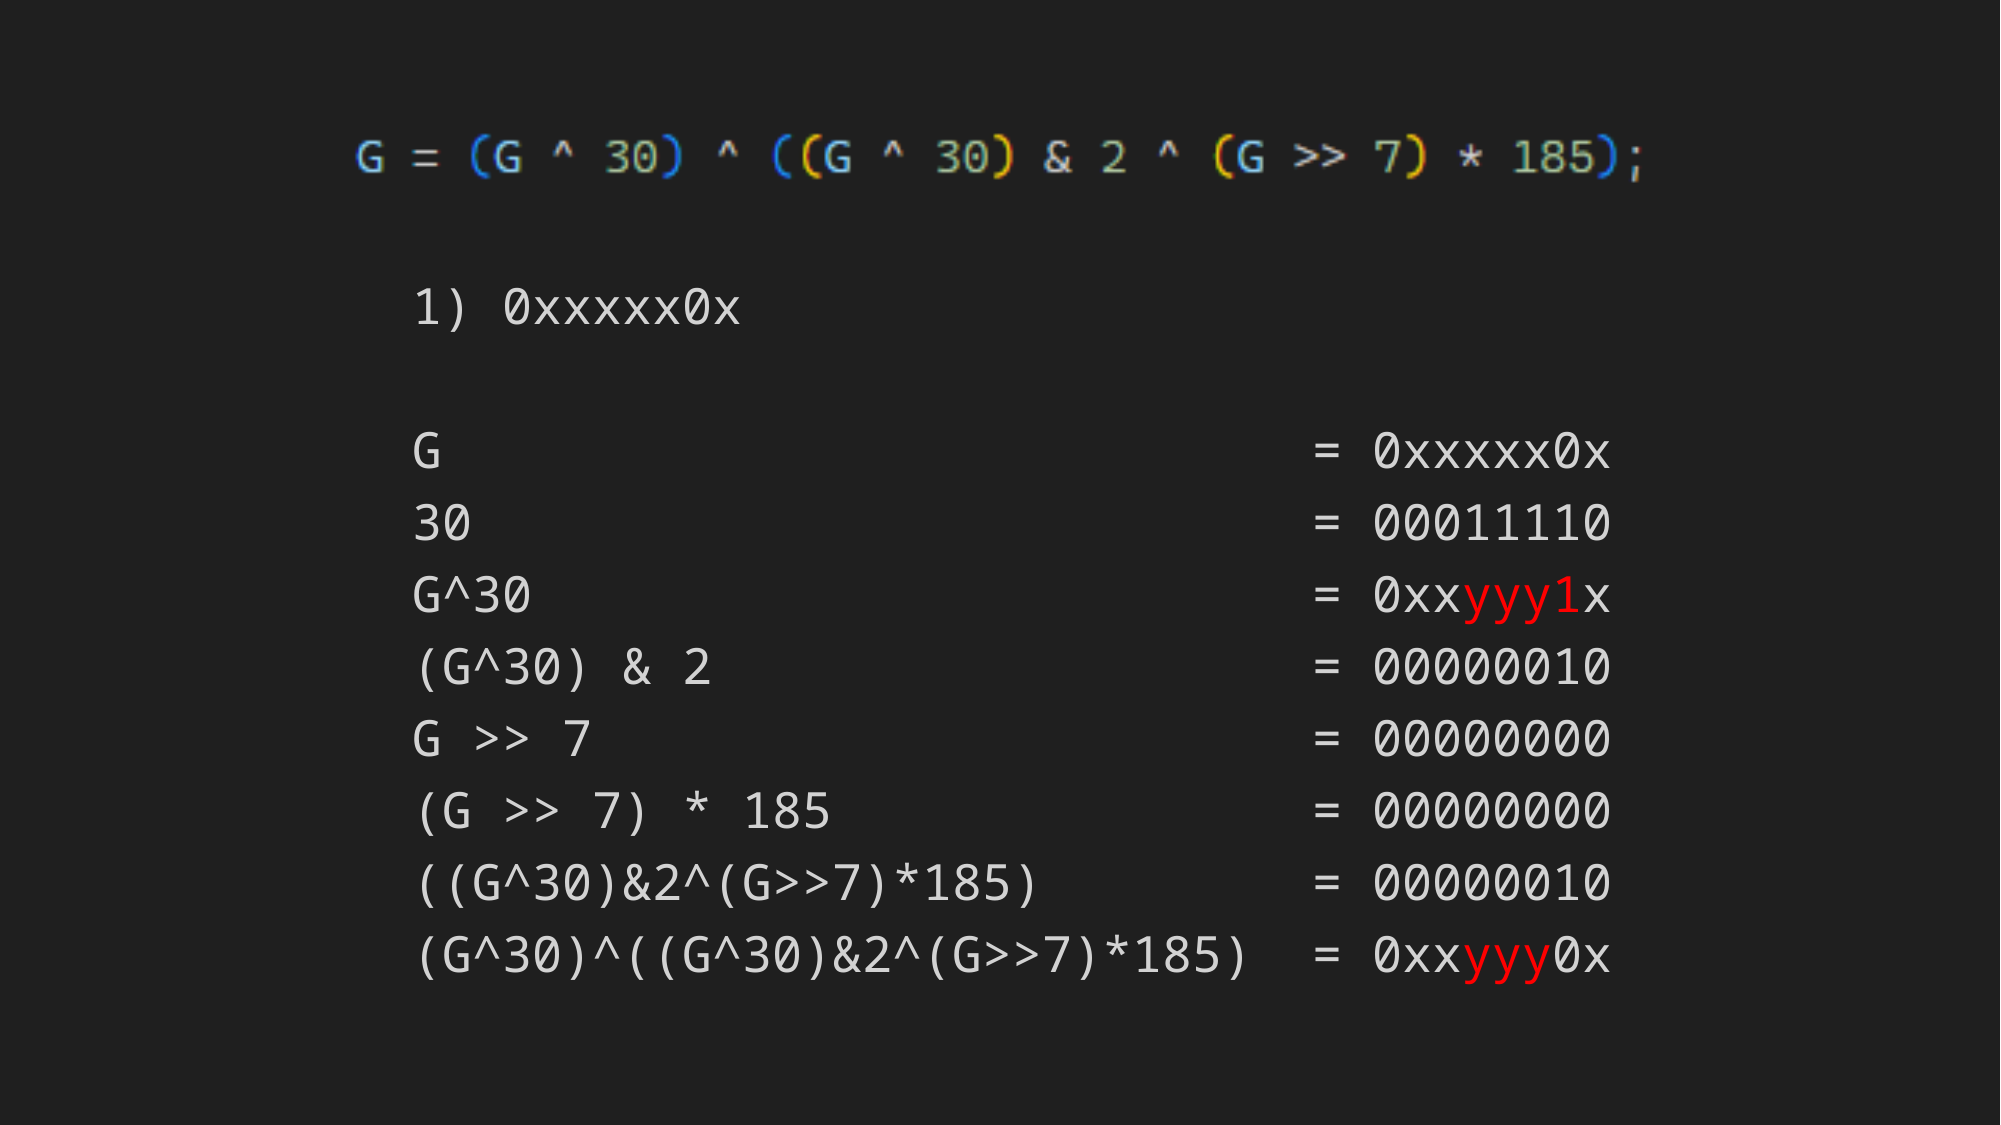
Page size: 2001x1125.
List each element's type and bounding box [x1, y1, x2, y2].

text_box [396, 253, 1911, 1058]
picture [345, 125, 1655, 187]
